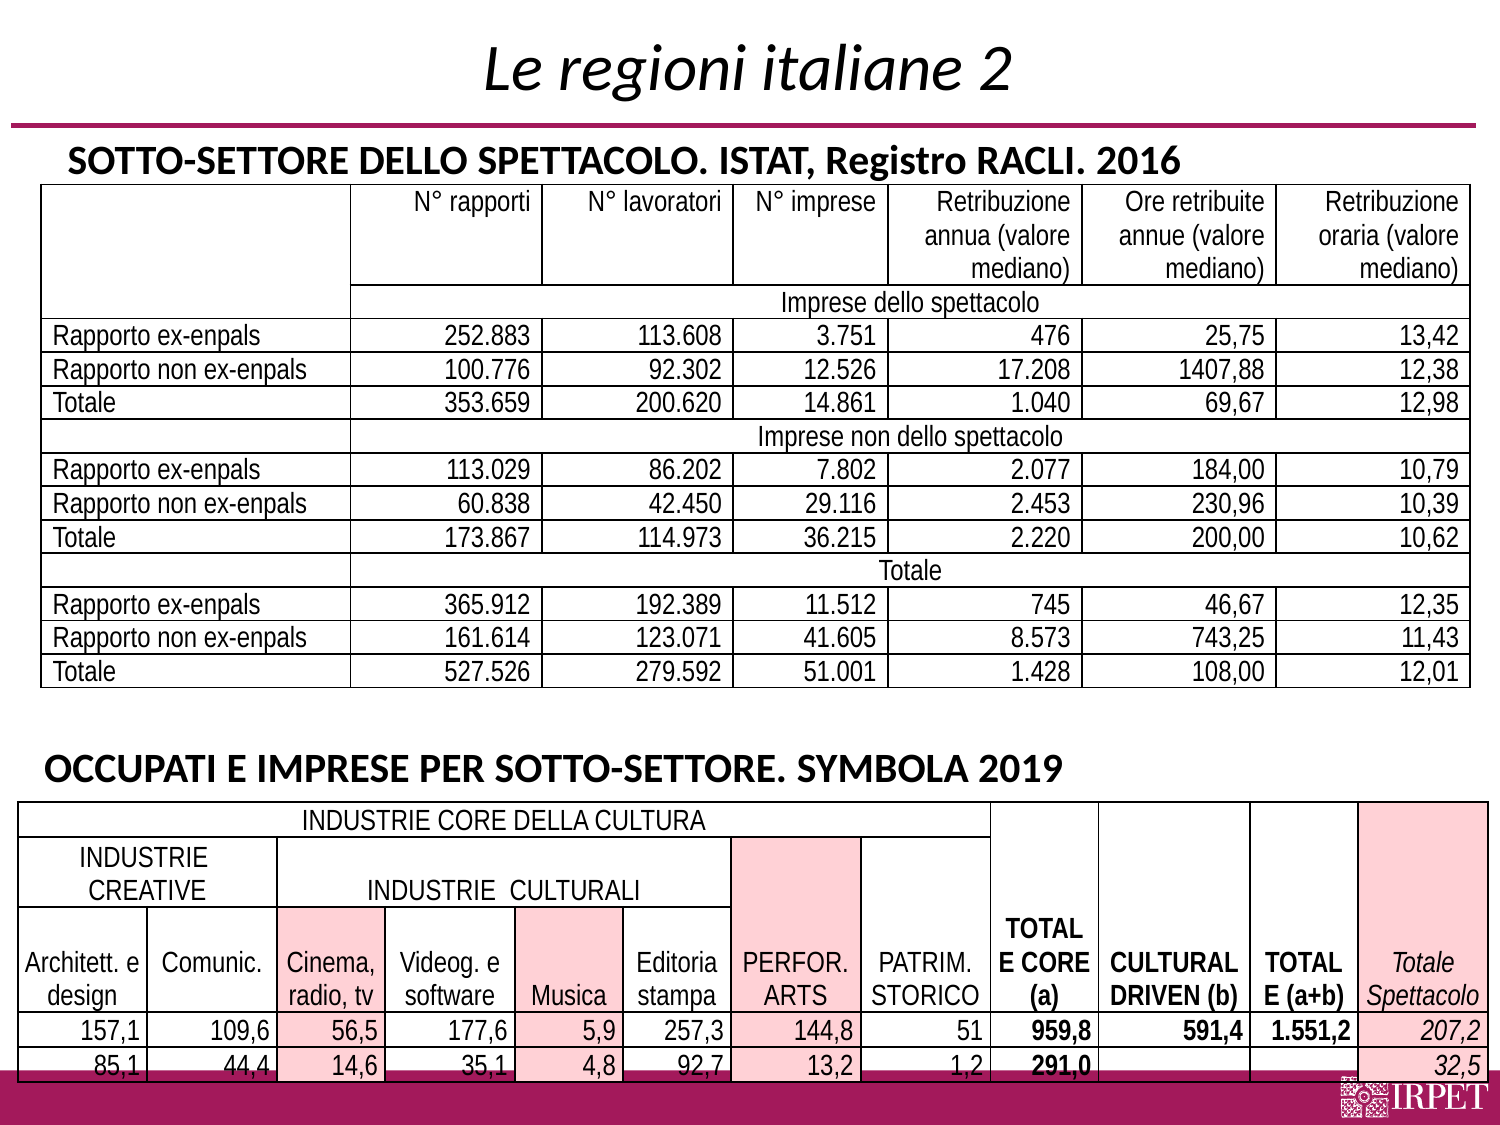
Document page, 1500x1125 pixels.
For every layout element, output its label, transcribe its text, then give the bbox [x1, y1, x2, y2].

table_header INDUSTRIE CORE DELLA CULTURA [19, 803, 990, 836]
table_cell Totale [42, 655, 350, 687]
table_cell 11.512 [734, 588, 887, 620]
table_header N° lavoratori [543, 191, 732, 284]
table_cell 591,4 [1099, 1013, 1249, 1046]
text_box OCCUPATI E IMPRESE PER SOTTO-SETTORE. SYMBOLA 2019 [29, 733, 1317, 798]
table_header [42, 185, 350, 318]
table_cell 10,79 [1277, 454, 1469, 485]
table_cell 743,25 [1083, 621, 1275, 653]
table_cell Totale [351, 554, 1469, 586]
table_cell 109,6 [148, 1013, 276, 1046]
table_cell 69,67 [1083, 387, 1275, 418]
table_cell Architett. e design [19, 908, 146, 1011]
table_cell 230,96 [1083, 487, 1275, 519]
table_cell 10,62 [1277, 521, 1469, 552]
table_cell 291,0 [991, 1048, 1098, 1081]
table_cell 46,67 [1083, 588, 1275, 620]
table_cell 56,5 [278, 1013, 384, 1046]
table_cell 161.614 [351, 621, 541, 653]
table_cell INDUSTRIE CREATIVE [19, 838, 276, 906]
table_cell 745 [889, 588, 1081, 620]
table_cell 353.659 [351, 387, 541, 418]
table_cell 108,00 [1083, 655, 1275, 687]
table_cell [1099, 1048, 1249, 1081]
table_cell Imprese dello spettacolo [351, 286, 1469, 318]
table_cell Rapporto ex-enpals [42, 454, 350, 485]
table_cell Totale [42, 387, 350, 418]
table_cell 2.453 [889, 487, 1081, 519]
table_cell 3.751 [734, 319, 887, 351]
table_cell Rapporto ex-enpals [42, 319, 350, 351]
table_cell 1.551,2 [1251, 1013, 1357, 1046]
table_header Ore retribuite annue (valore mediano) [1083, 191, 1275, 284]
table_cell Videog. e software [386, 908, 514, 1011]
table_cell 7.802 [734, 454, 887, 485]
table_cell INDUSTRIE CULTURALI [278, 838, 730, 906]
table_cell 60.838 [351, 487, 541, 519]
table_cell 200.620 [543, 387, 732, 418]
table_cell 12,98 [1277, 387, 1469, 418]
table_header CULTURAL DRIVEN (b) [1099, 803, 1249, 1011]
table_cell [42, 420, 350, 452]
table_cell 123.071 [543, 621, 732, 653]
table_header Totale Spettacolo [1359, 803, 1487, 1011]
table_cell Totale [42, 521, 350, 552]
table_cell PATRIM. STORICO [862, 838, 990, 1011]
table_cell Imprese non dello spettacolo [351, 420, 1469, 452]
table_cell Rapporto non ex-enpals [42, 353, 350, 385]
table_cell Editoria stampa [624, 908, 730, 1011]
table_cell Comunic. [148, 908, 276, 1011]
table_cell Rapporto non ex-enpals [42, 487, 350, 519]
table_cell 12.526 [734, 353, 887, 385]
table_cell 13,42 [1277, 319, 1469, 351]
table_cell 1407,88 [1083, 353, 1275, 385]
table_cell 44,4 [148, 1048, 276, 1081]
table_cell Musica [516, 908, 622, 1011]
table_cell Rapporto non ex-enpals [42, 621, 350, 653]
text_box SOTTO-SETTORE DELLO SPETTACOLO. ISTAT, Registro RACLI. 2016 [53, 125, 1341, 191]
table_cell 365.912 [351, 588, 541, 620]
table_cell 12,35 [1277, 588, 1469, 620]
table_cell 959,8 [991, 1013, 1098, 1046]
table_cell 252.883 [351, 319, 541, 351]
table_cell 51.001 [734, 655, 887, 687]
table_header TOTALE CORE (a) [991, 803, 1098, 1011]
table_cell 32,5 [1359, 1048, 1487, 1081]
table_cell 157,1 [19, 1013, 146, 1046]
table_cell 207,2 [1359, 1013, 1487, 1046]
table_cell 11,43 [1277, 621, 1469, 653]
table_cell 1,2 [862, 1048, 990, 1081]
table_cell [42, 554, 350, 586]
table_cell 173.867 [351, 521, 541, 552]
table_cell 14.861 [734, 387, 887, 418]
table_cell Cinema, radio, tv [278, 908, 384, 1011]
table_cell PERFOR. ARTS [732, 838, 860, 1011]
table_cell 1.428 [889, 655, 1081, 687]
table_cell Rapporto ex-enpals [42, 588, 350, 620]
table_cell 200,00 [1083, 521, 1275, 552]
table_cell 51 [862, 1013, 990, 1046]
table_header Retribuzione oraria (valore mediano) [1277, 185, 1469, 284]
table_cell 177,6 [386, 1013, 514, 1046]
table_cell 8.573 [889, 621, 1081, 653]
table_cell 92.302 [543, 353, 732, 385]
table_cell 1.040 [889, 387, 1081, 418]
table_cell 100.776 [351, 353, 541, 385]
table_cell 192.389 [543, 588, 732, 620]
table_cell 36.215 [734, 521, 887, 552]
table_cell 12,38 [1277, 353, 1469, 385]
table_cell 41.605 [734, 621, 887, 653]
table_cell [1251, 1048, 1357, 1081]
table_cell 17.208 [889, 353, 1081, 385]
table_header TOTALE (a+b) [1251, 803, 1357, 1011]
table_cell 2.220 [889, 521, 1081, 552]
table_header N° imprese [734, 191, 887, 284]
table_cell 10,39 [1277, 487, 1469, 519]
table_cell 92,7 [624, 1048, 730, 1081]
table_header Retribuzione annua (valore mediano) [889, 191, 1081, 284]
table_cell 144,8 [732, 1013, 860, 1046]
table_cell 14,6 [278, 1048, 384, 1081]
table_cell 13,2 [732, 1048, 860, 1081]
table_cell 35,1 [386, 1048, 514, 1081]
table_cell 25,75 [1083, 319, 1275, 351]
table_cell 85,1 [19, 1048, 146, 1081]
table_cell 279.592 [543, 655, 732, 687]
table_cell 5,9 [516, 1013, 622, 1046]
table_cell 2.077 [889, 454, 1081, 485]
table_cell 476 [889, 319, 1081, 351]
table_cell 113.608 [543, 319, 732, 351]
table_cell 42.450 [543, 487, 732, 519]
table_header N° rapporti [351, 191, 541, 284]
table_cell 527.526 [351, 655, 541, 687]
title Le regioni italiane 2 [73, 0, 1424, 145]
table_cell 184,00 [1083, 454, 1275, 485]
table_cell 113.029 [351, 454, 541, 485]
table_cell 12,01 [1277, 655, 1469, 687]
table_cell 4,8 [516, 1048, 622, 1081]
table_cell 114.973 [543, 521, 732, 552]
table_cell 86.202 [543, 454, 732, 485]
table_cell 257,3 [624, 1013, 730, 1046]
table_cell 29.116 [734, 487, 887, 519]
